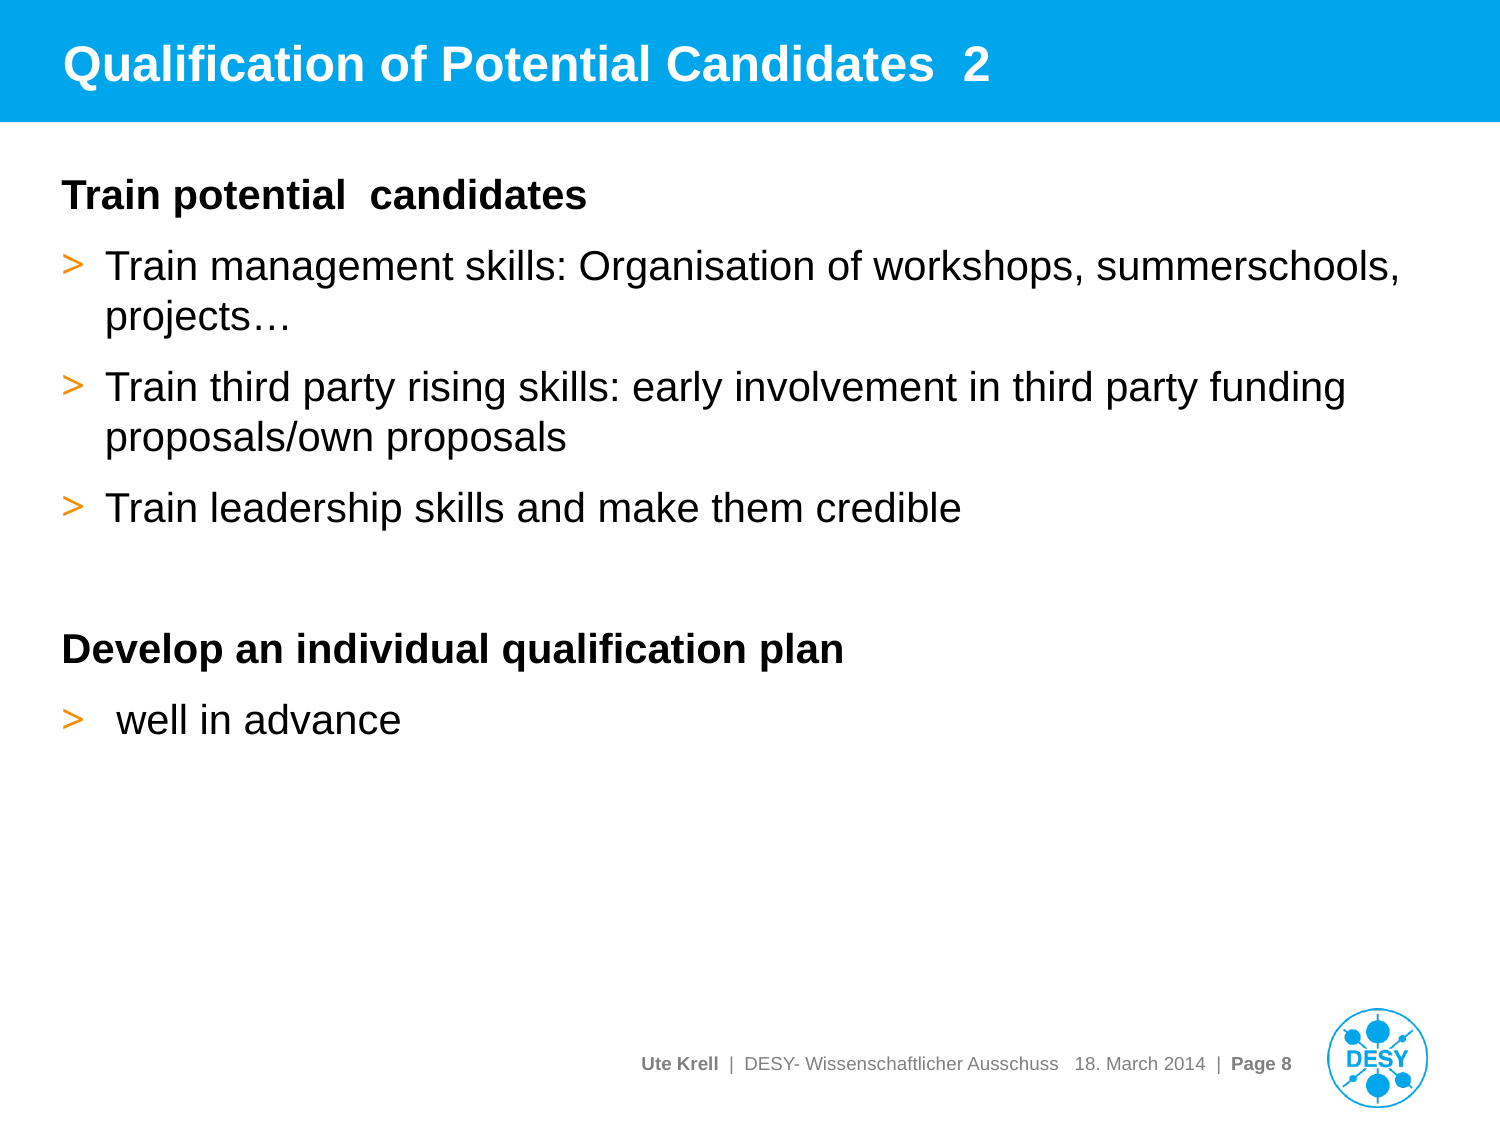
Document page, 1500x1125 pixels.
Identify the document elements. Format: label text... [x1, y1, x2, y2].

list Train potential candidates Train management skills: Organisation of workshops, summerschools, projects… Train third party rising skills: early involvement in third party funding proposals/own proposals Train leadership skills and make them credible Develop an individual qualification plan well in advance [46, 160, 1444, 947]
picture [1327, 1068, 1365, 1108]
picture [1387, 1008, 1428, 1046]
picture [1330, 1011, 1426, 1106]
picture [1391, 1071, 1428, 1108]
picture [1327, 1008, 1368, 1049]
title Qualification of Potential Candidates 2 [47, 16, 1446, 107]
